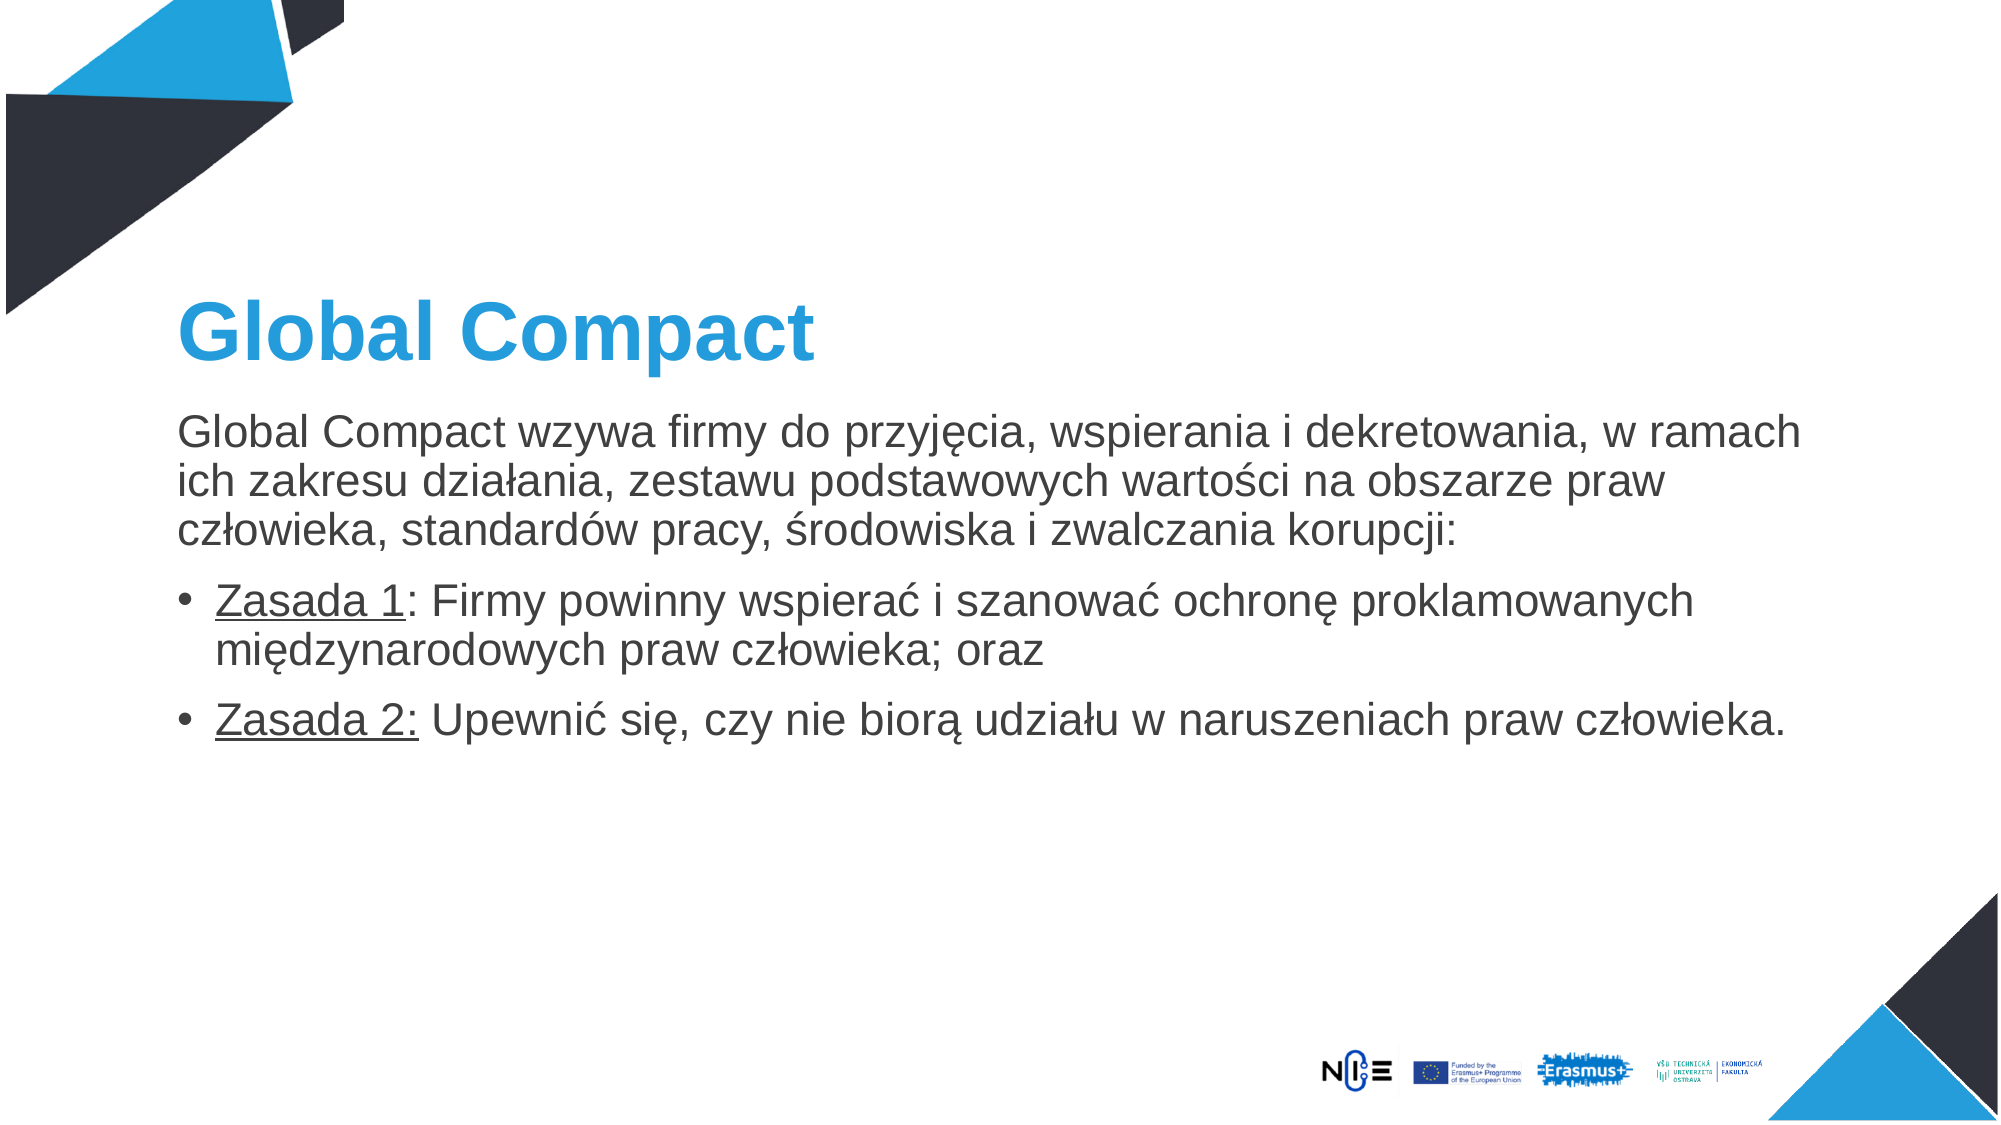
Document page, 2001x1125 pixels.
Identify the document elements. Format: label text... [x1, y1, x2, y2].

picture [6, 0, 344, 318]
list Global Compact wzywa firmy do przyjęcia, wspierania i dekretowania, w ramach ich zakresu działania, zestawu podstawowych wartości na obszarze praw człowieka, standardów pracy, środowiska i zwalczania korupcji: Zasada 1: Firmy powinny wspierać i szanować ochronę proklamowanych międzynarodowych praw człowieka; oraz Zasada 2: Upewnić się, czy nie biorą udziału w naruszeniach praw człowieka. [162, 399, 1875, 1025]
title Global Compact [162, 224, 1888, 443]
picture [1308, 888, 2000, 1125]
